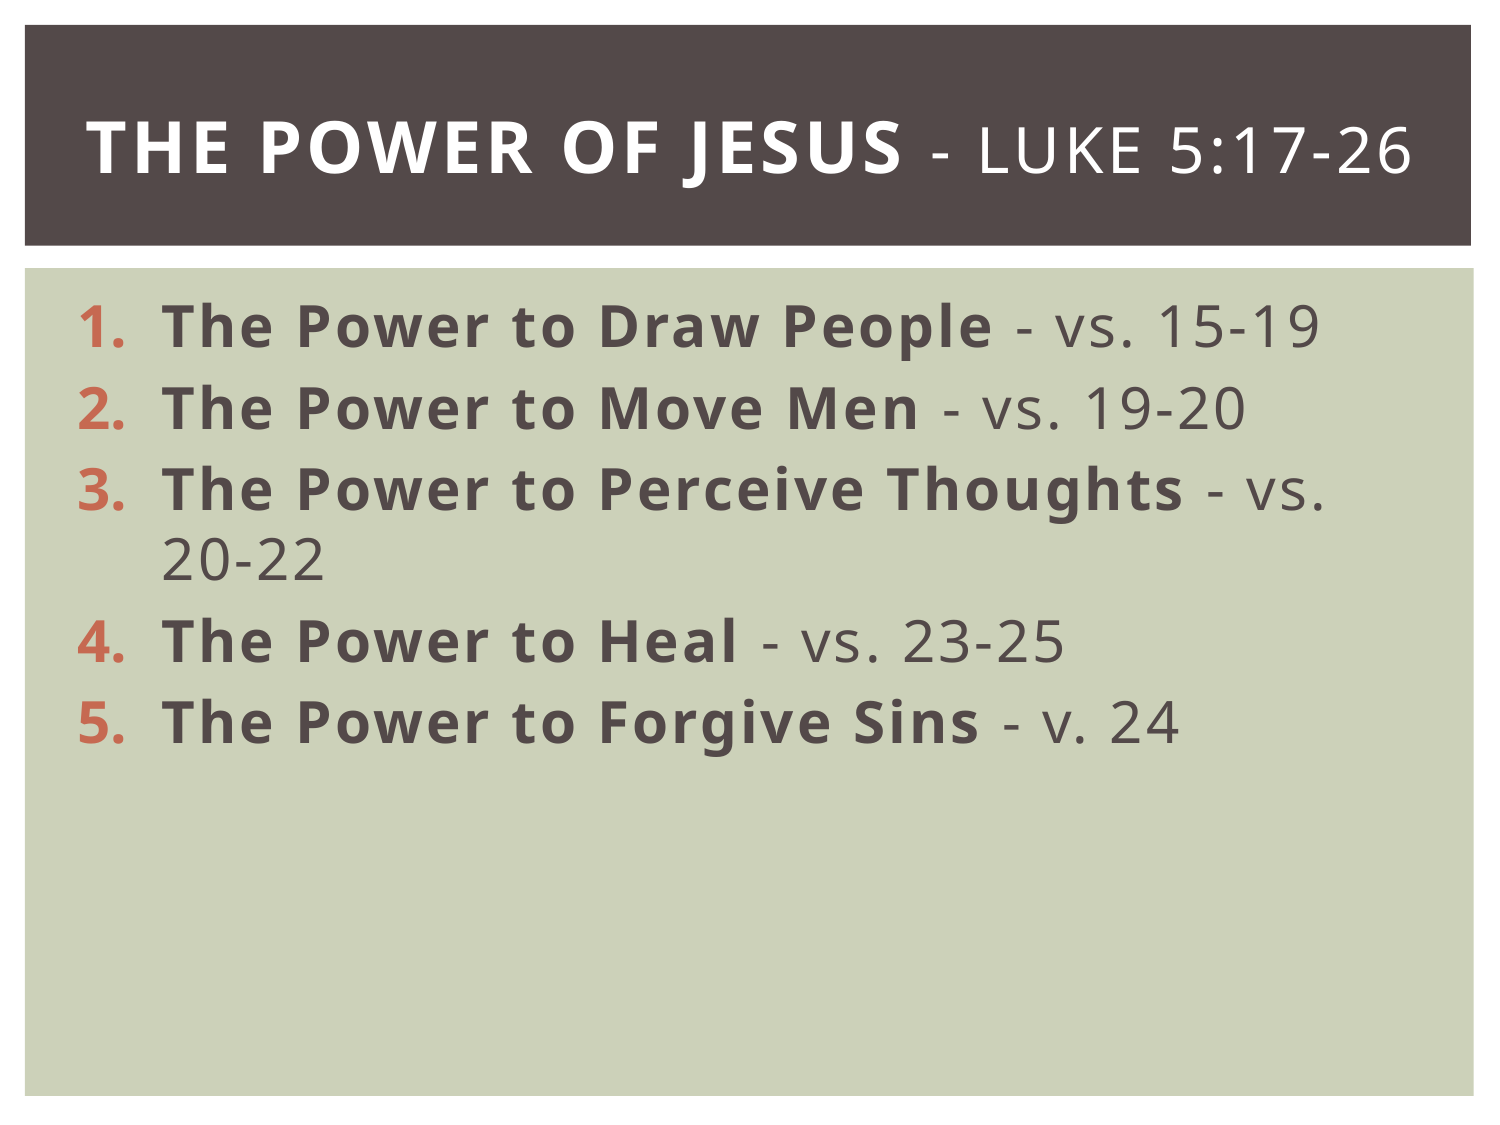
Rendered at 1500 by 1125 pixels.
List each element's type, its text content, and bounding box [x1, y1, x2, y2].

list The Power to Draw People - vs. 15-19 The Power to Move Men - vs. 19-20 The Power to Perceive Thoughts - vs. 20-22 The Power to Heal - vs. 23-25 The Power to Forgive Sins - v. 24 [62, 281, 1442, 1005]
title The Power of Jesus - Luke 5:17-26 [62, 58, 1438, 232]
